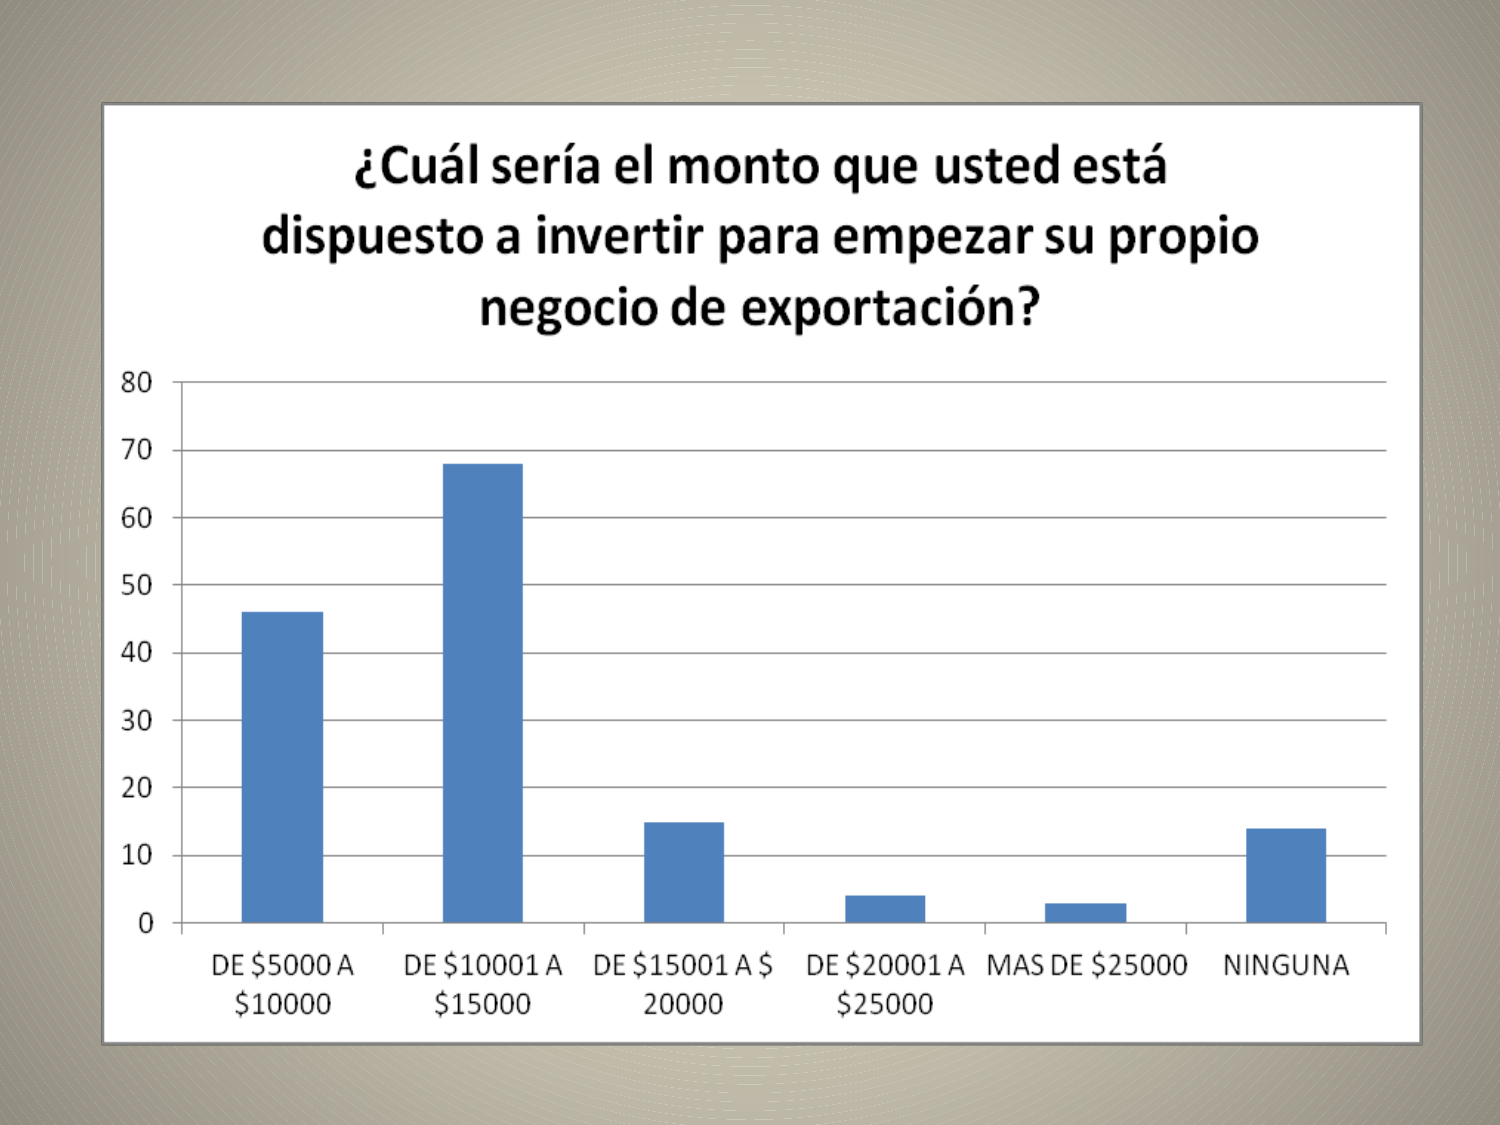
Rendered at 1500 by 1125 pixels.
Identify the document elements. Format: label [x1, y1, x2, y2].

picture [100, 101, 1424, 1047]
